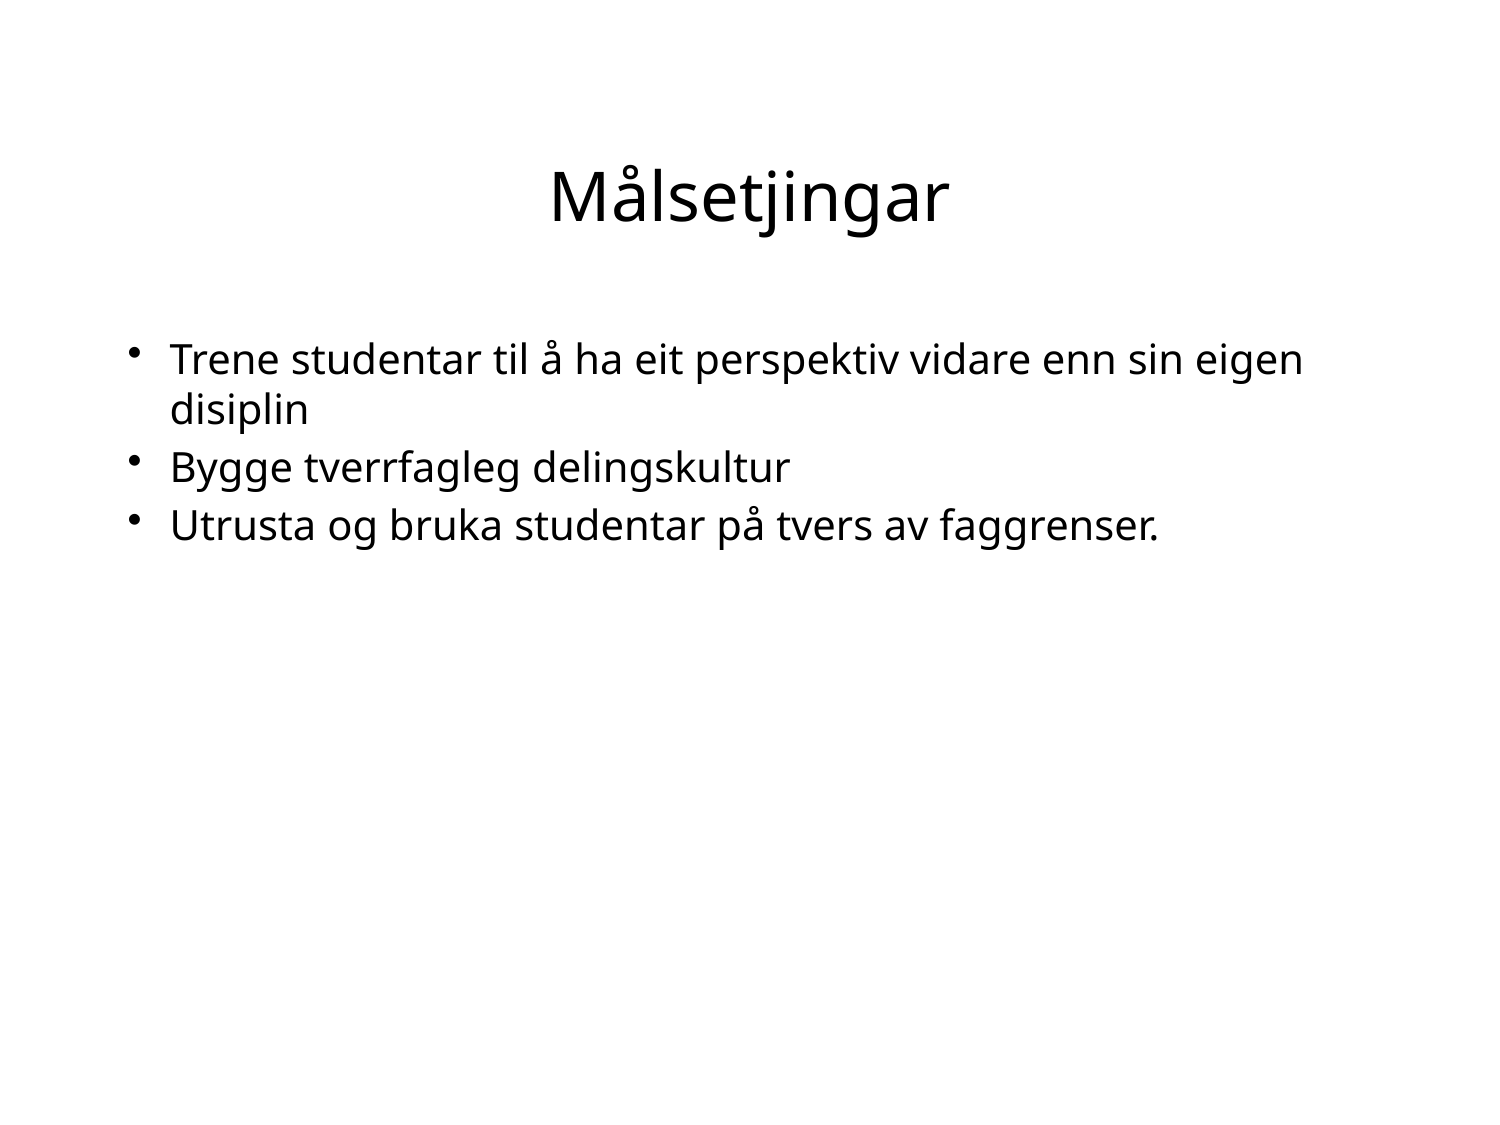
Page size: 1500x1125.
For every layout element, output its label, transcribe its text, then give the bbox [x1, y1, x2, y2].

list Trene studentar til å ha eit perspektiv vidare enn sin eigen disiplin Bygge tverrfagleg delingskultur Utrusta og bruka studentar på tvers av faggrenser. [112, 324, 1388, 598]
title Målsetjingar [112, 99, 1388, 288]
